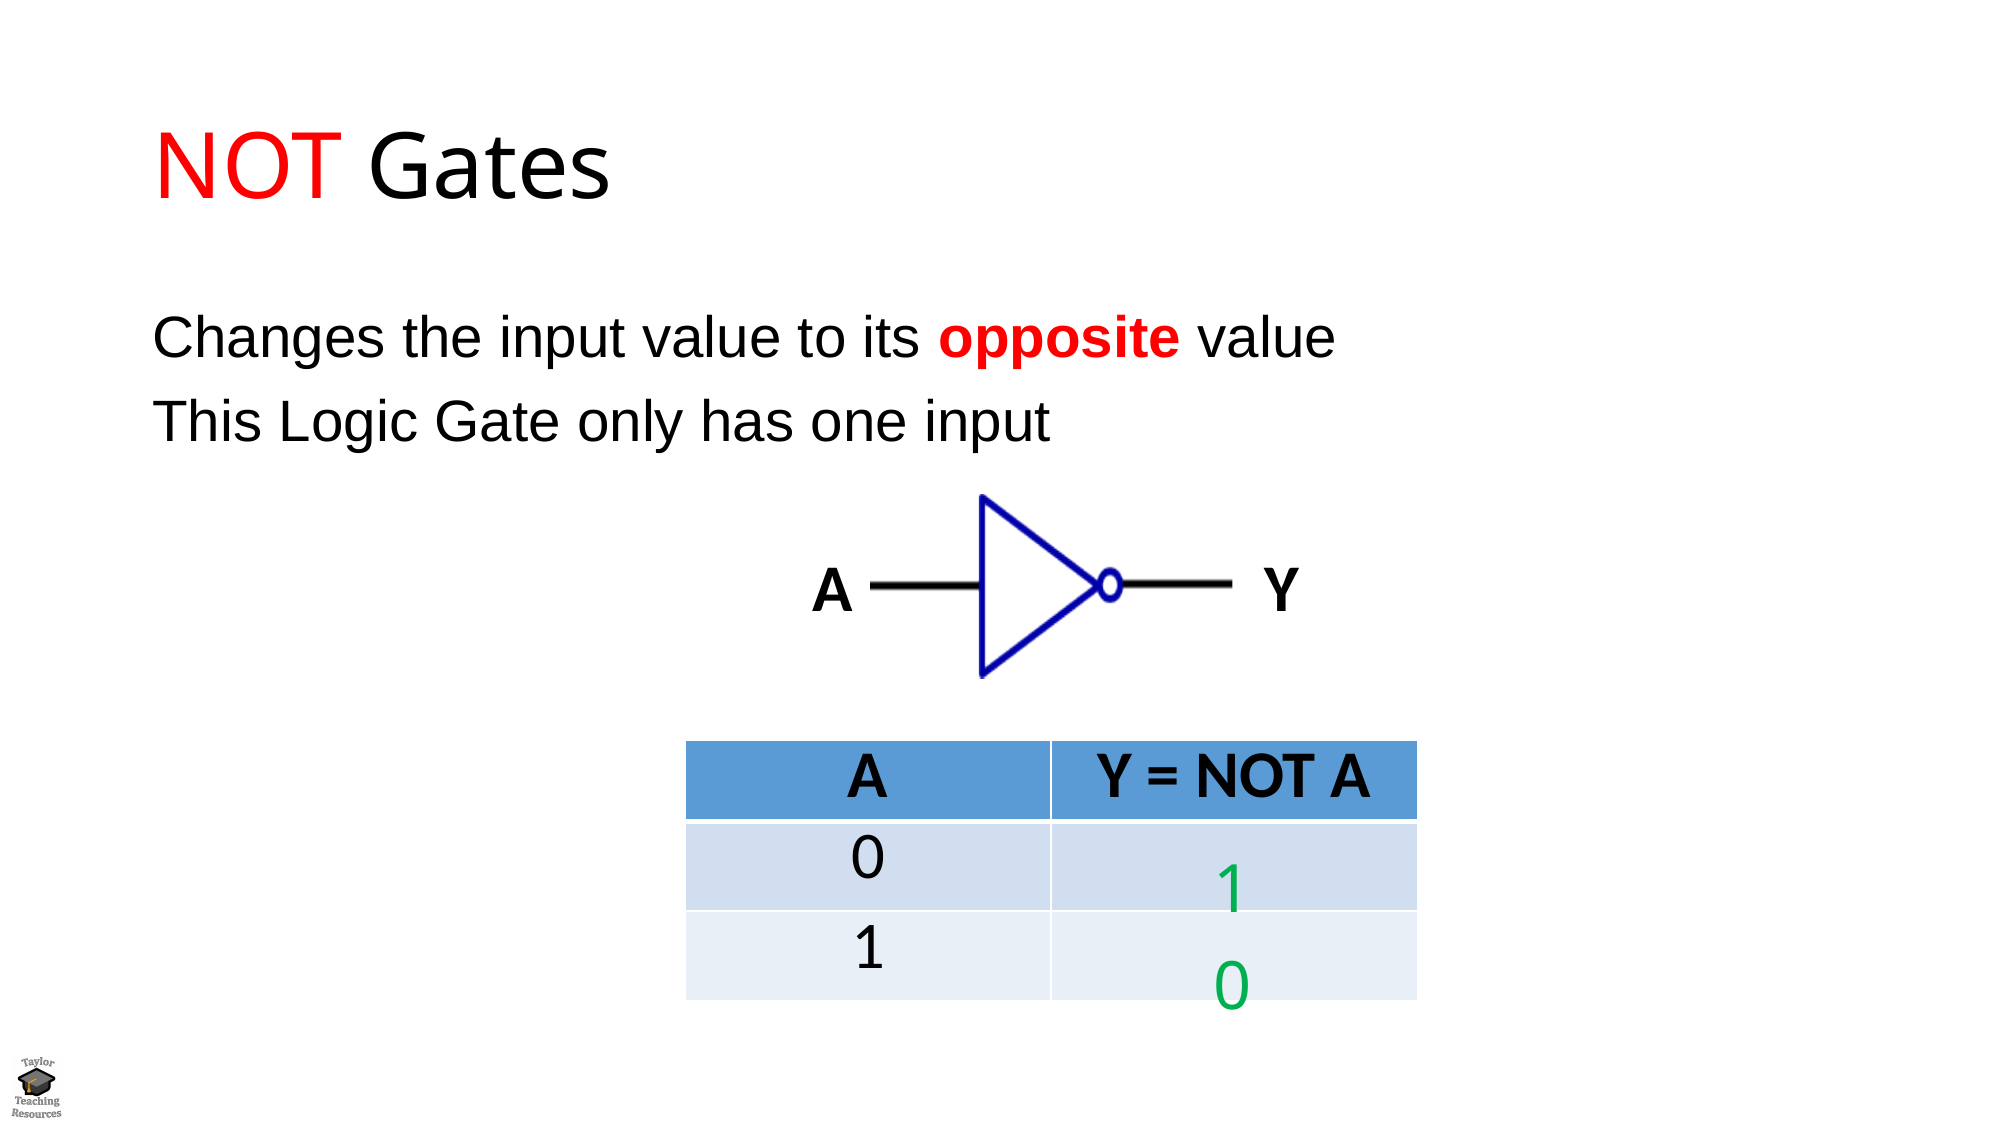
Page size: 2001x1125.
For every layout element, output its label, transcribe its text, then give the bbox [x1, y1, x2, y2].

table_cell [1052, 824, 1417, 910]
table_cell 0 [686, 824, 1050, 910]
text_box Y [1233, 537, 1364, 633]
picture [869, 494, 1233, 720]
picture [11, 1056, 63, 1119]
table_header Y = NOT A [1052, 741, 1417, 819]
table_header A [686, 741, 1050, 819]
title NOT Gates [137, 59, 1863, 278]
text_box A [751, 537, 869, 633]
table_cell [1052, 912, 1417, 1000]
text_box 0 [1135, 935, 1330, 1031]
text_box 1 [1135, 838, 1330, 934]
table_cell 1 [686, 912, 1050, 1000]
list Changes the input value to its opposite value This Logic Gate only has one input [137, 299, 1863, 1014]
